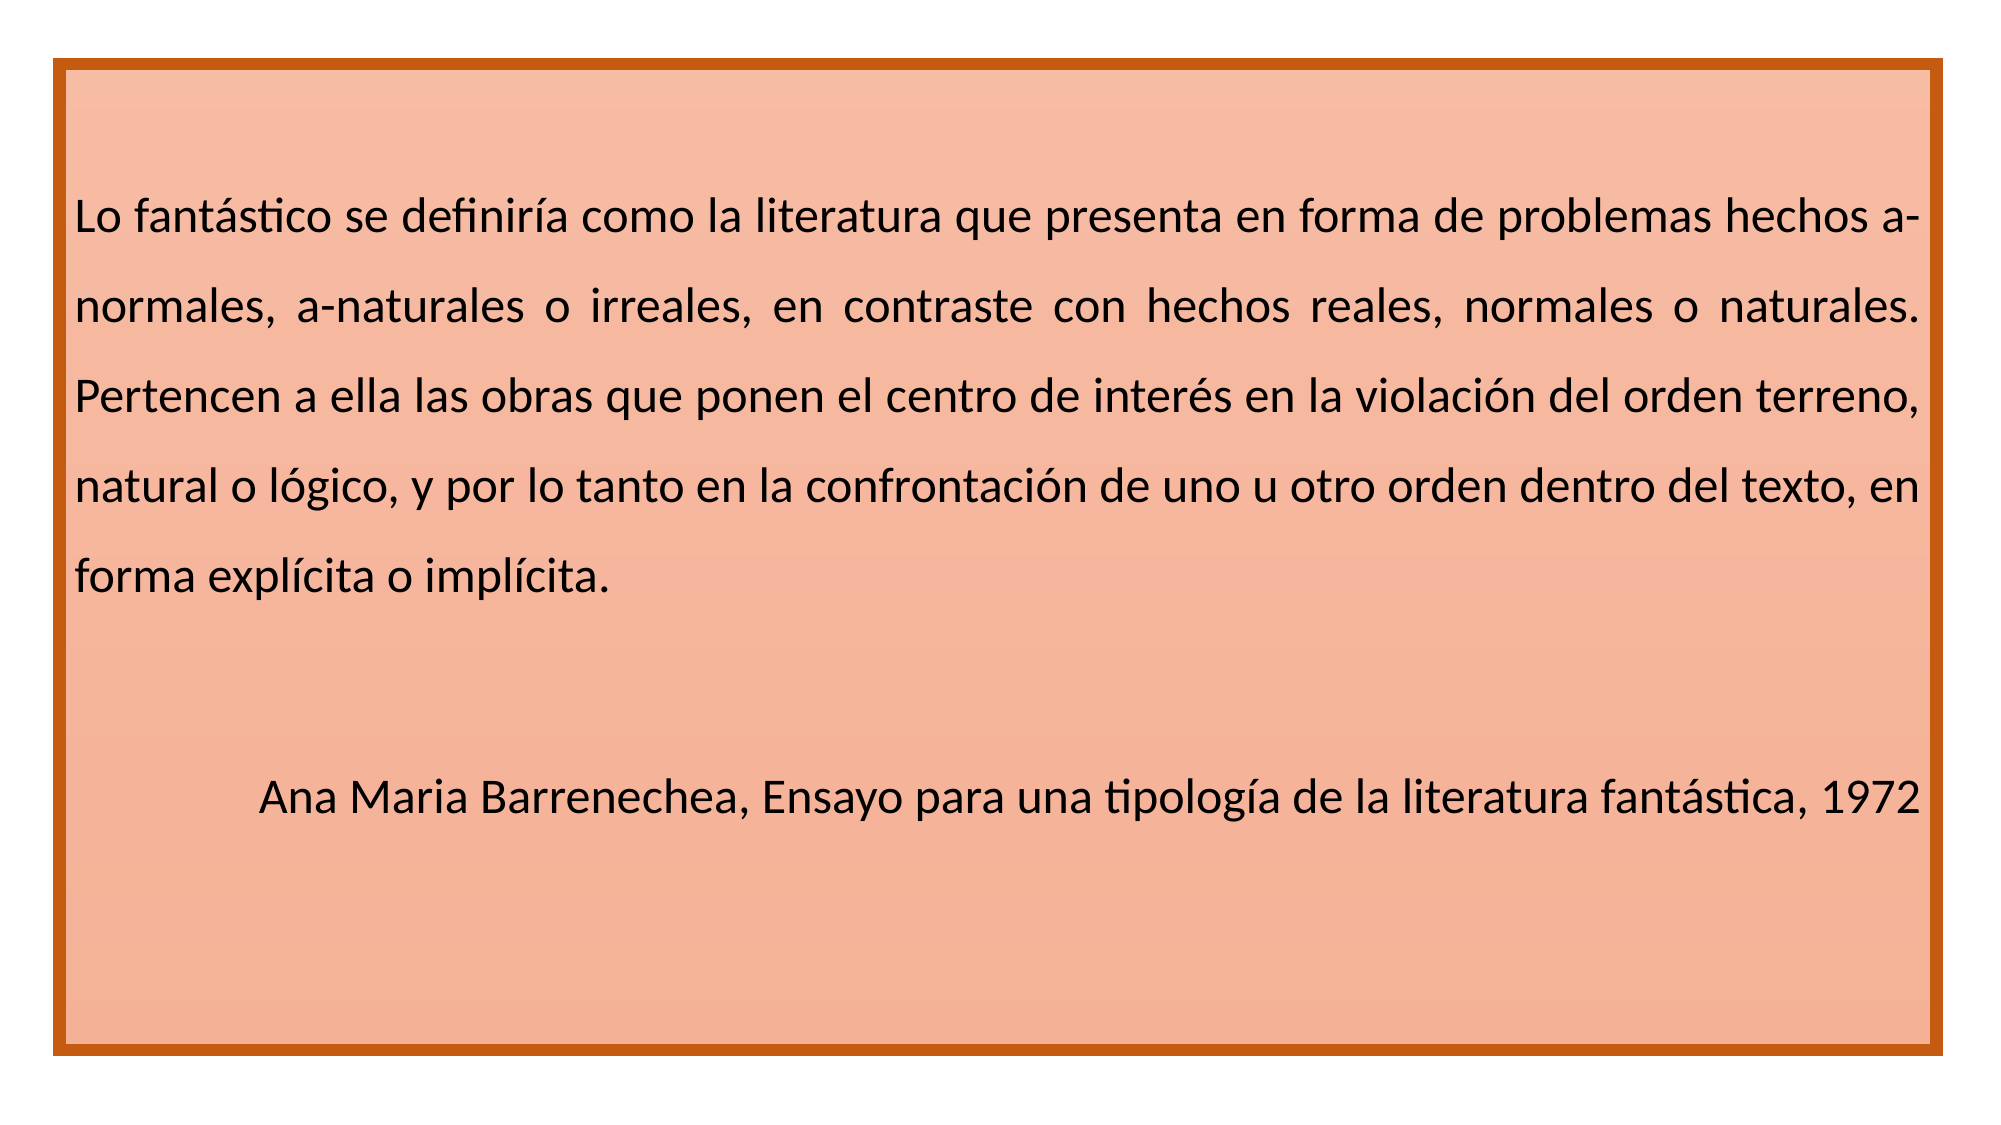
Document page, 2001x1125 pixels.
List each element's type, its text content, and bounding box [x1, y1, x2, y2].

subtitle Lo fantástico se definiría como la literatura que presenta en forma de problemas hechos a-normales, a-naturales o irreales, en contraste con hechos reales, normales o naturales. Pertencen a ella las obras que ponen el centro de interés en la violación del orden terreno, natural o lógico, y por lo tanto en la confrontación de uno u otro orden dentro del texto, en forma explícita o implícita. Ana Maria Barrenechea, Ensayo para una tipología de la literatura fantástica, 1972 [59, 63, 1937, 1050]
